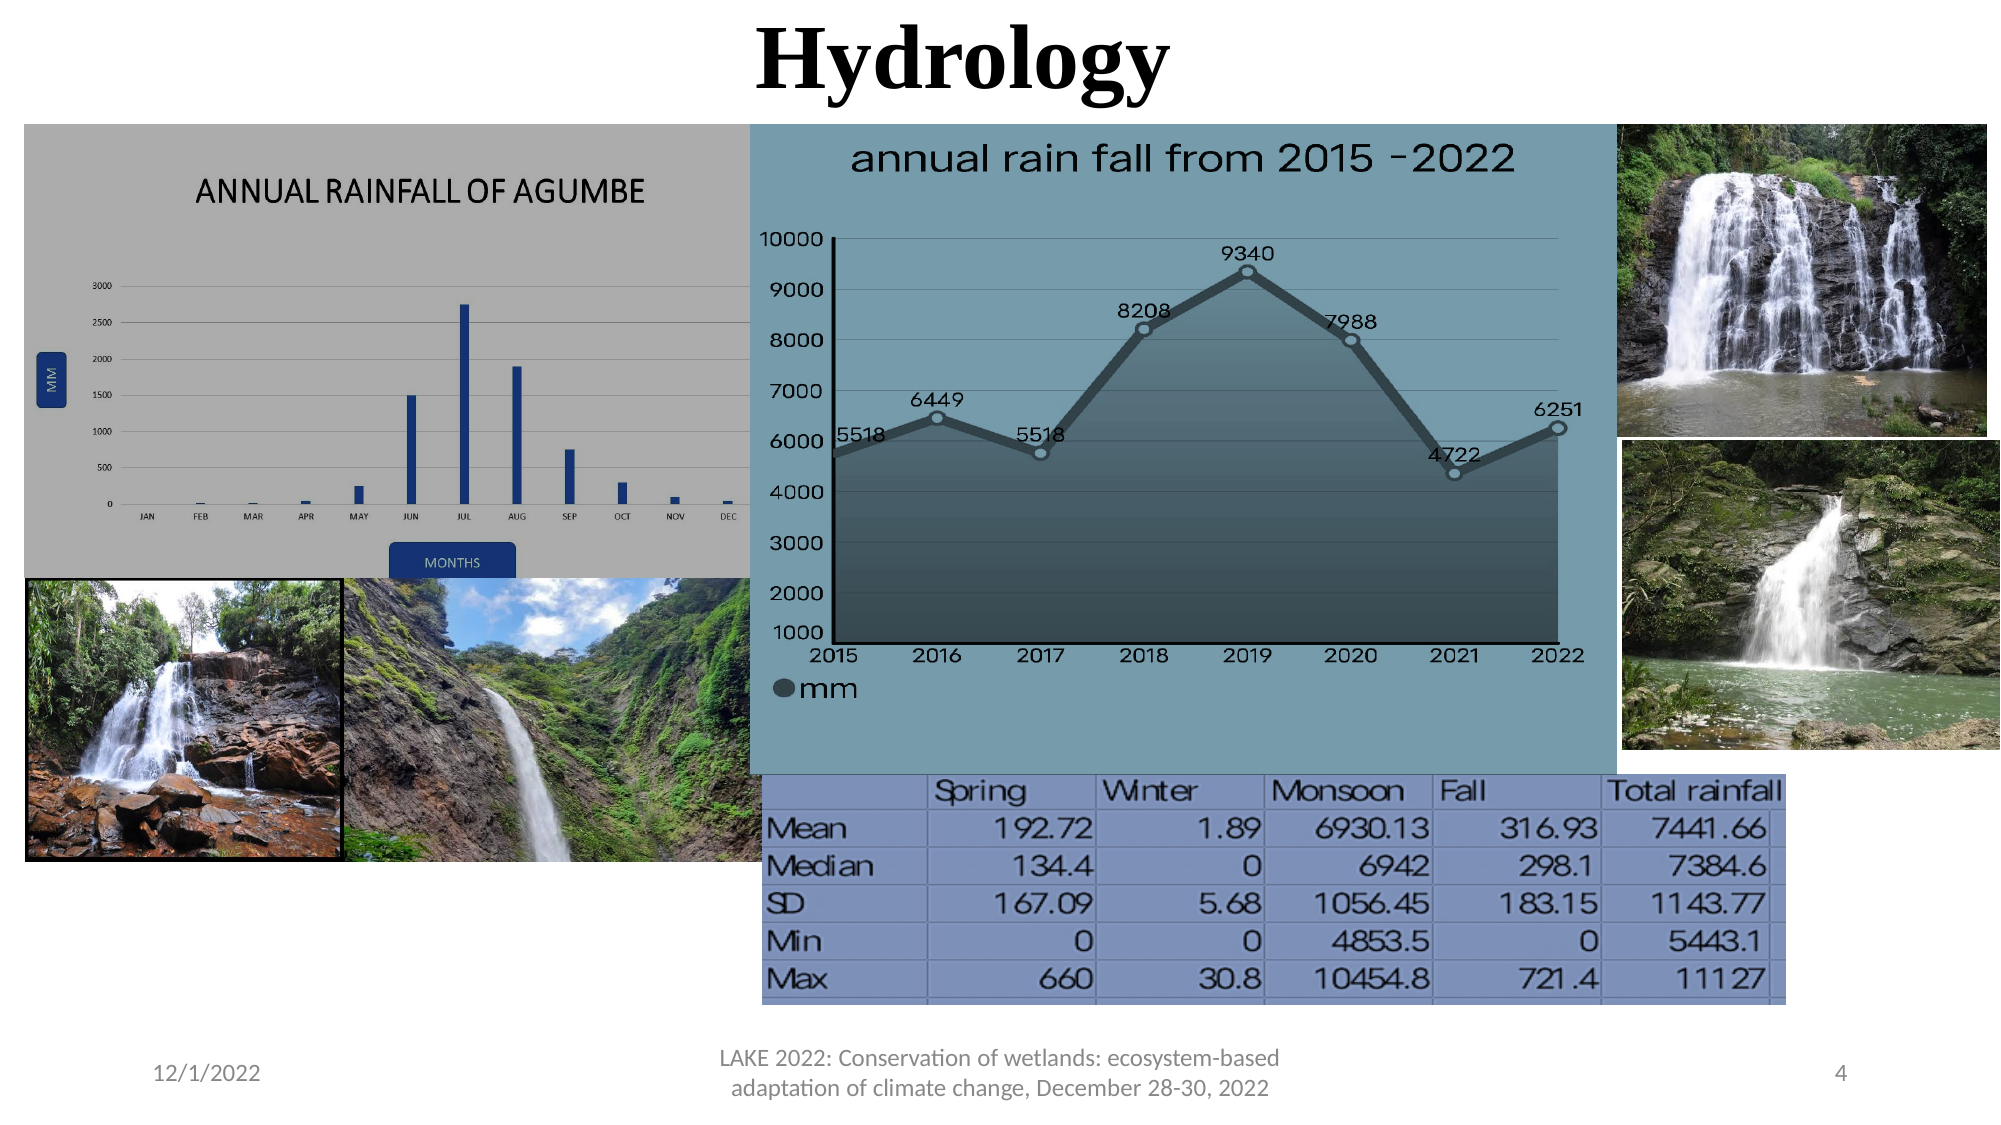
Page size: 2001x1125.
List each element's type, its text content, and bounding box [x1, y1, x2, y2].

picture [24, 124, 1987, 1006]
picture [1622, 439, 2000, 751]
title Hydrology [587, 0, 1338, 123]
slide_number 4 [1828, 1060, 1854, 1125]
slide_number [715, 1045, 1285, 1125]
footer 12/1/2022 [150, 1060, 264, 1125]
